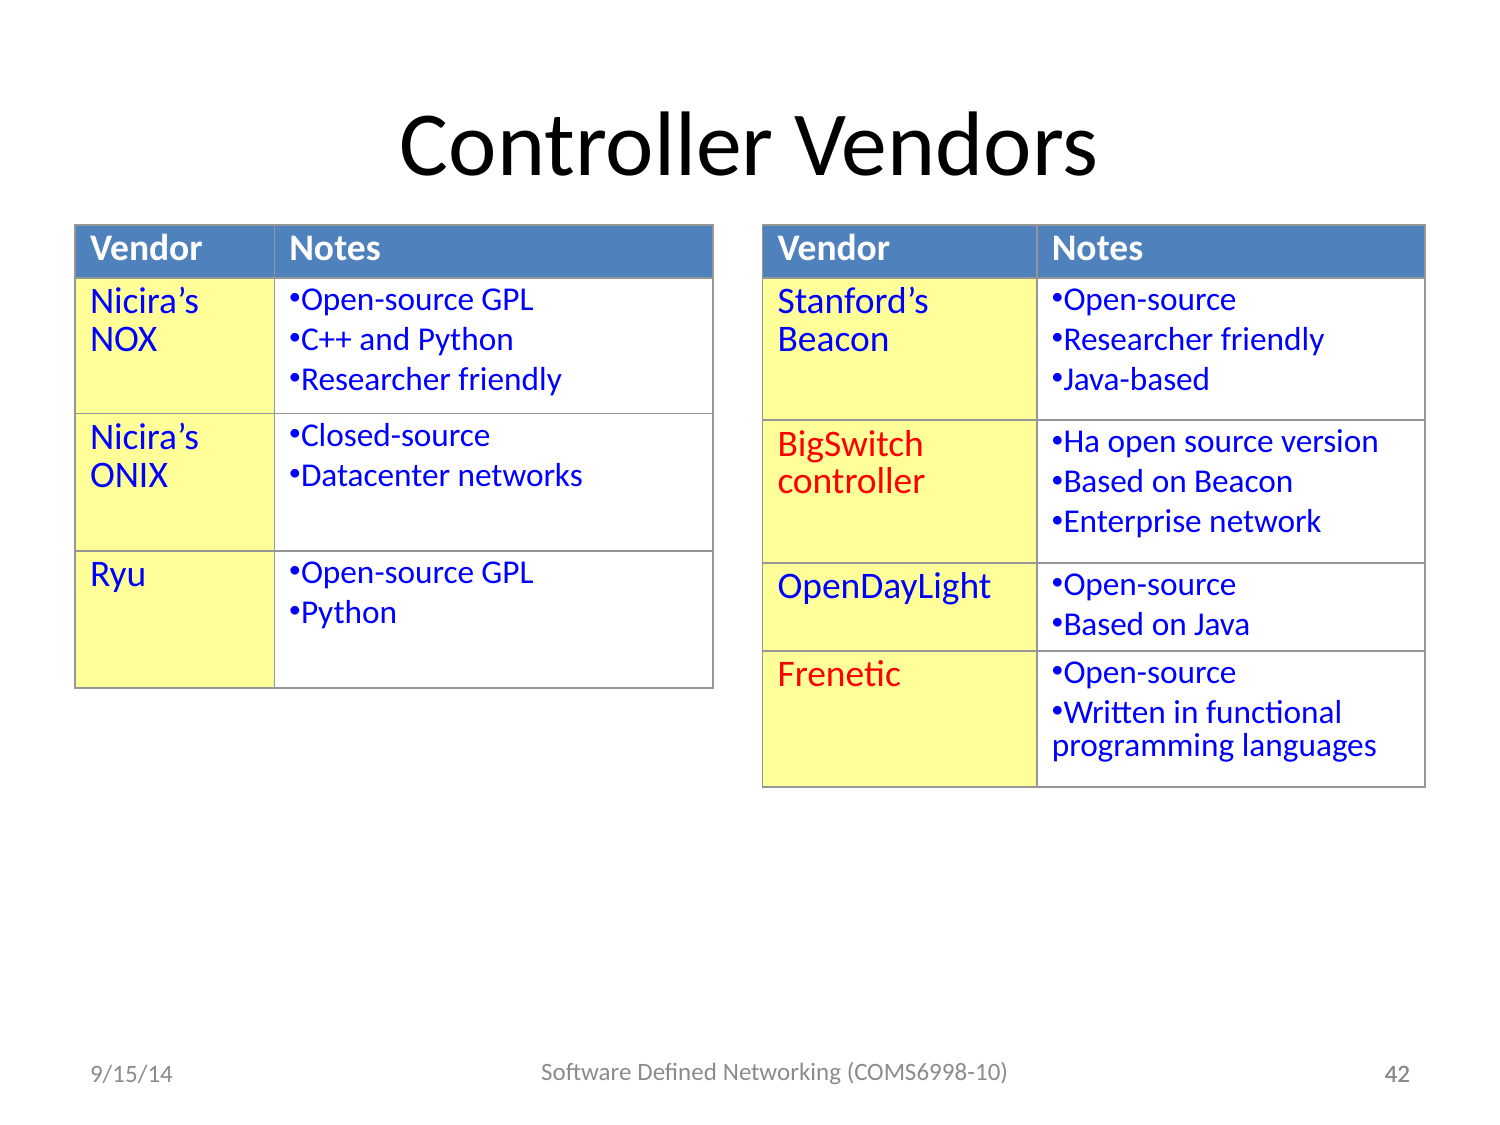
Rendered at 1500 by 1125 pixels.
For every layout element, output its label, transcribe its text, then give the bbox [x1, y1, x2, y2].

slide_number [75, 1042, 425, 1103]
table_cell Ha open source version Based on Beacon Enterprise network [1038, 421, 1424, 562]
table_cell Nicira’s NOX [76, 279, 274, 413]
table_header Notes [275, 226, 712, 277]
table_cell Ryu [76, 552, 274, 687]
table_cell Stanford’s Beacon [763, 279, 1036, 419]
table_header Vendor [763, 226, 1036, 277]
table_cell BigSwitch controller [763, 421, 1036, 562]
table_cell Open-source Written in functional programming languages [1038, 652, 1424, 786]
title Controller Vendors [75, 45, 1425, 233]
table_cell Open-source Researcher friendly Java-based [1038, 279, 1424, 419]
footer Software Defined Networking (COMS6998-10) [512, 1037, 1038, 1103]
table_cell OpenDayLight [763, 564, 1036, 650]
table_cell Nicira’s ONIX [76, 414, 274, 550]
table_header Notes [1038, 226, 1424, 277]
table_cell Frenetic [763, 652, 1036, 786]
table_cell Open-source Based on Java [1038, 564, 1424, 650]
slide_number 42 [1074, 1042, 1425, 1103]
table_cell Open-source GPL C++ and Python Researcher friendly [275, 279, 712, 413]
table_cell Closed-source Datacenter networks [275, 414, 712, 550]
table_cell Open-source GPL Python [275, 552, 712, 687]
table_header Vendor [76, 226, 274, 277]
